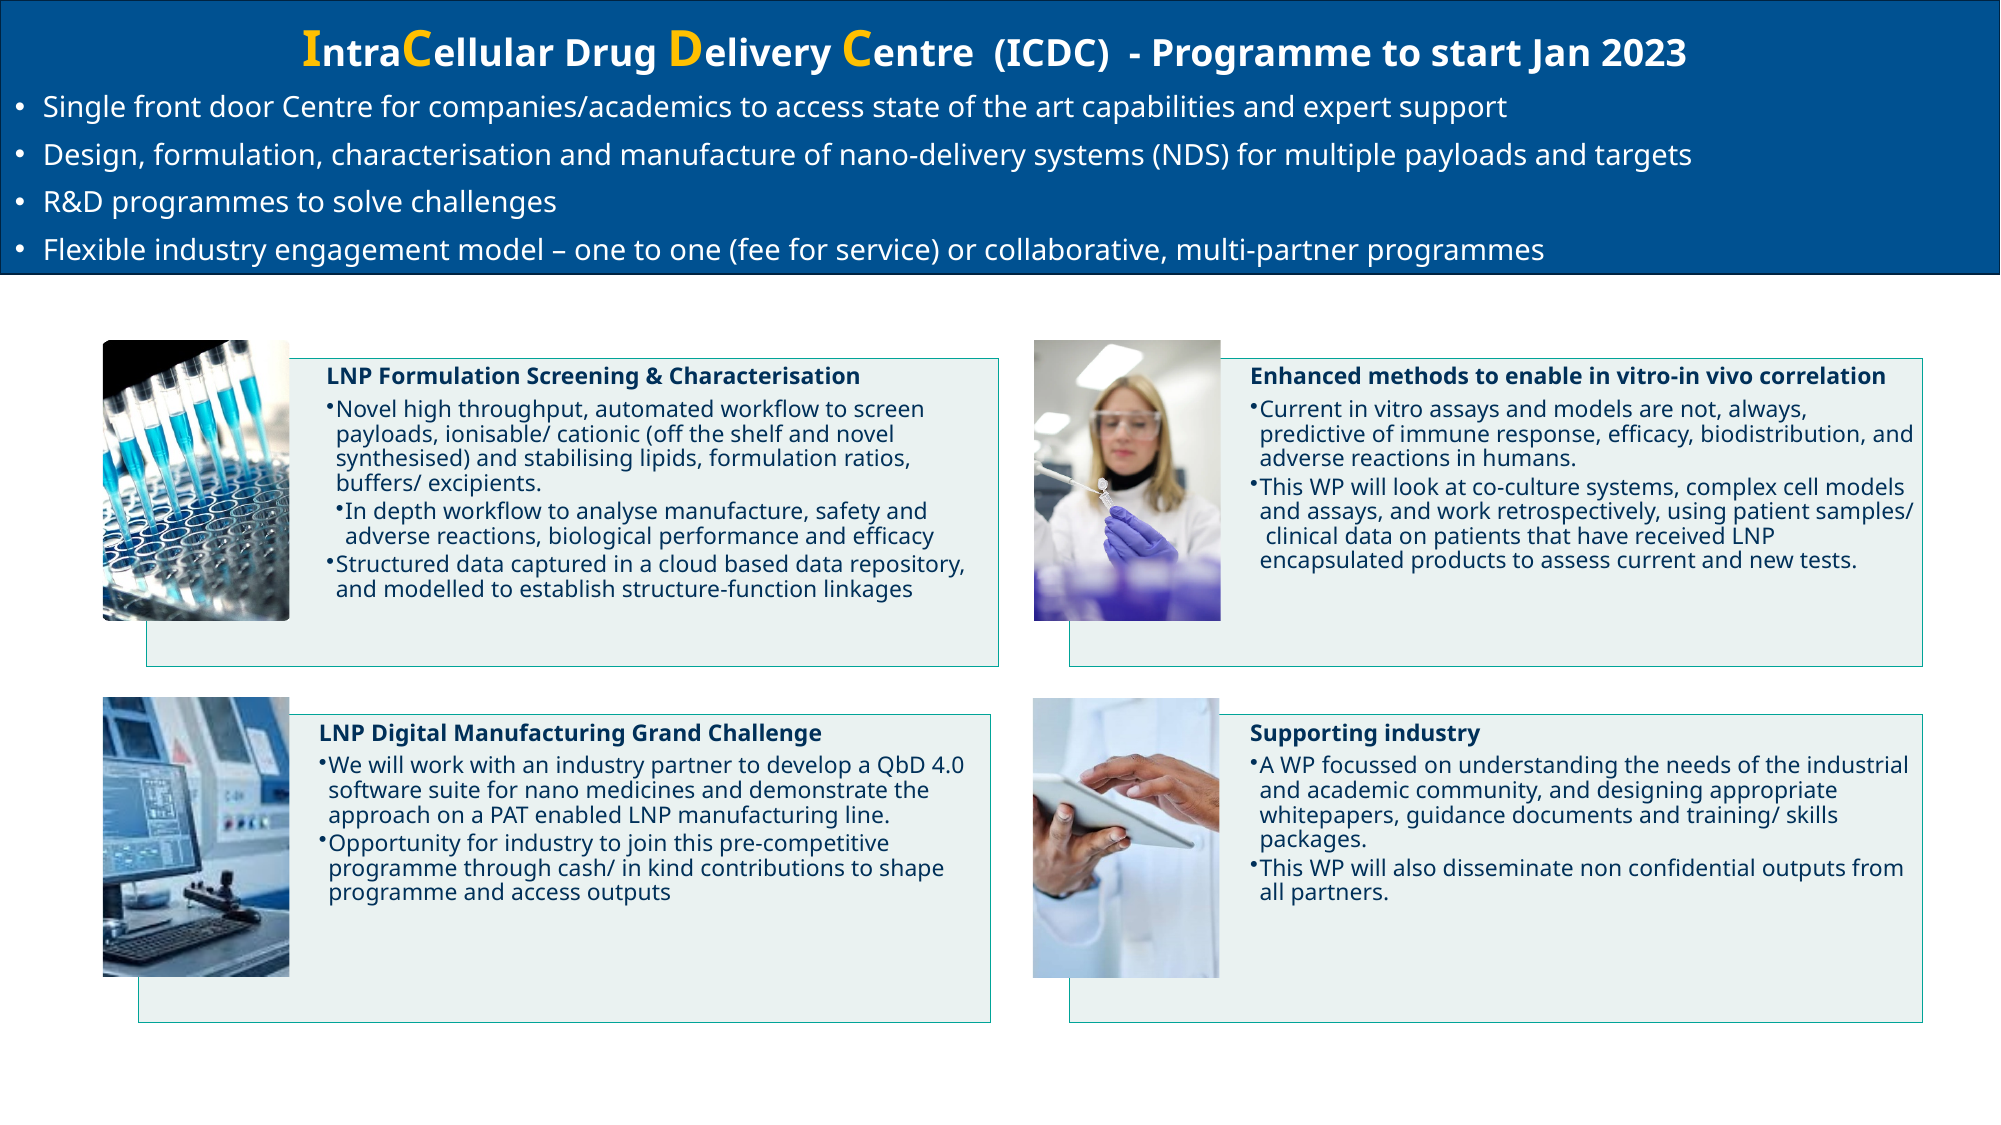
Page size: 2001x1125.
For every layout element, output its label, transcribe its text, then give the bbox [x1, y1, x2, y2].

text_box IntraCellular Drug Delivery Centre (ICDC) - Programme to start Jan 2023 Single front door Centre for companies/academics to access state of the art capabilities and expert support Design, formulation, characterisation and manufacture of nano-delivery systems (NDS) for multiple payloads and targets R&D programmes to solve challenges Flexible industry engagement model – one to one (fee for service) or collaborative, multi-partner programmes [0, 0, 2000, 275]
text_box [102, 238, 1923, 1125]
